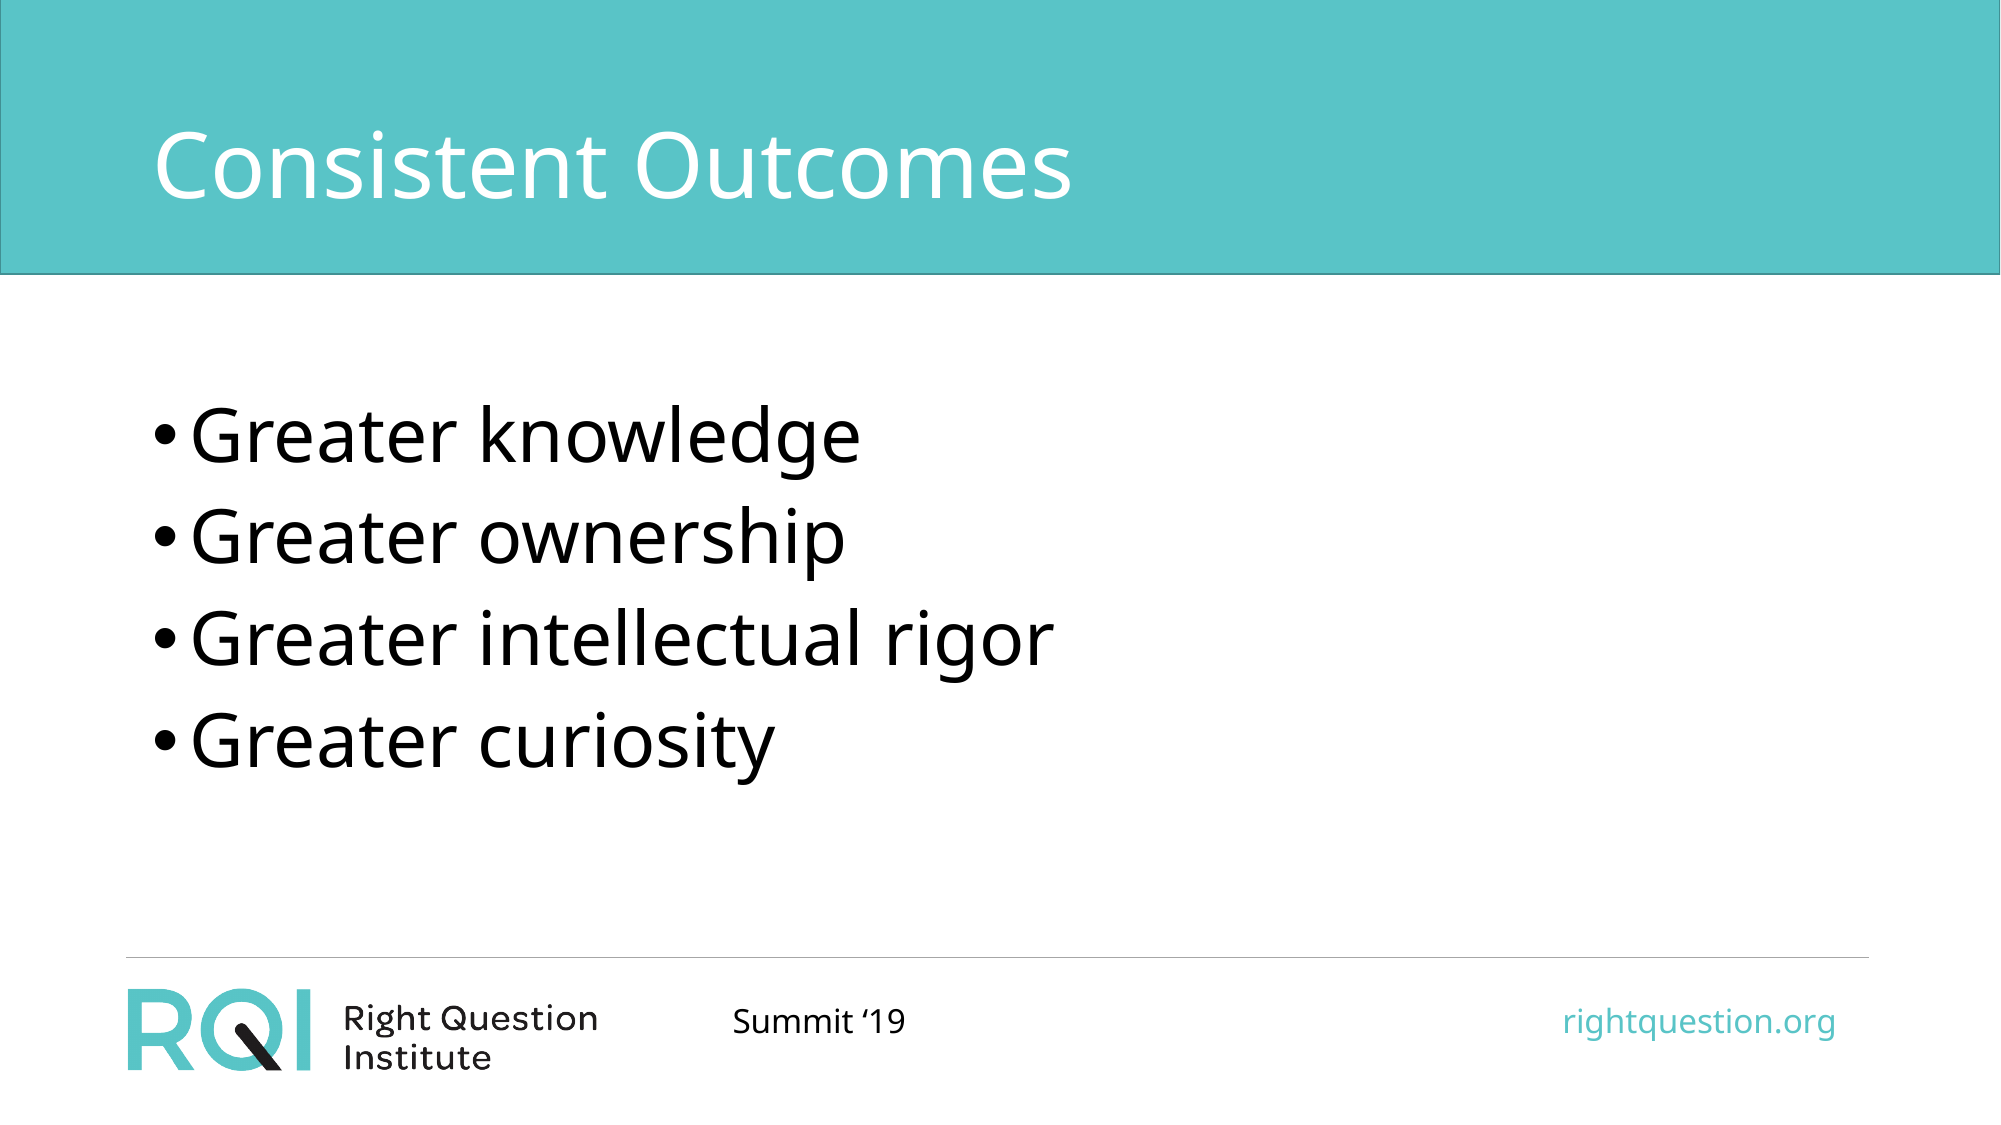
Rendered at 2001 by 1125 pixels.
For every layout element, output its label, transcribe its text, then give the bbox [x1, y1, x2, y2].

picture [126, 987, 598, 1072]
list Greater knowledge Greater ownership Greater intellectual rigor Greater curiosity [137, 389, 1863, 1014]
title Consistent Outcomes [137, 59, 1863, 278]
